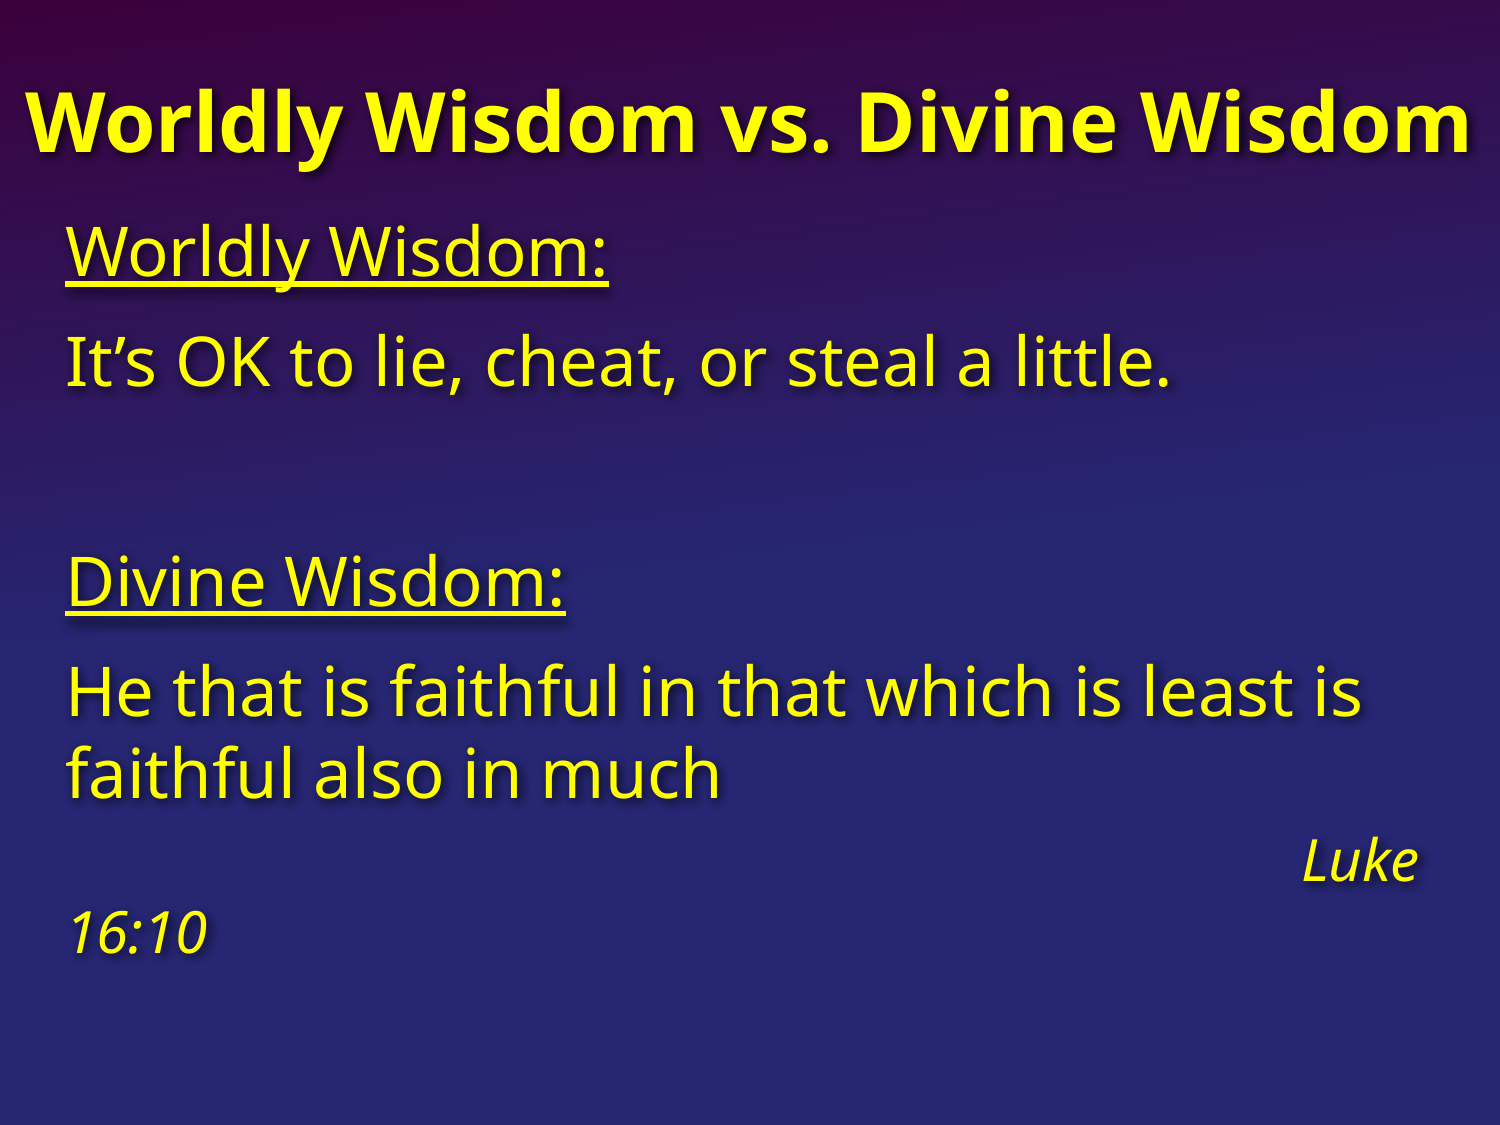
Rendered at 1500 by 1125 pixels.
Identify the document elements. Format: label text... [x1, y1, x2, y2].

title Worldly Wisdom vs. Divine Wisdom [0, 24, 1500, 213]
list Worldly Wisdom: It’s OK to lie, cheat, or steal a little. Divine Wisdom: He that is faithful in that which is least is faithful also in much Luke 16:10 [49, 199, 1500, 1113]
